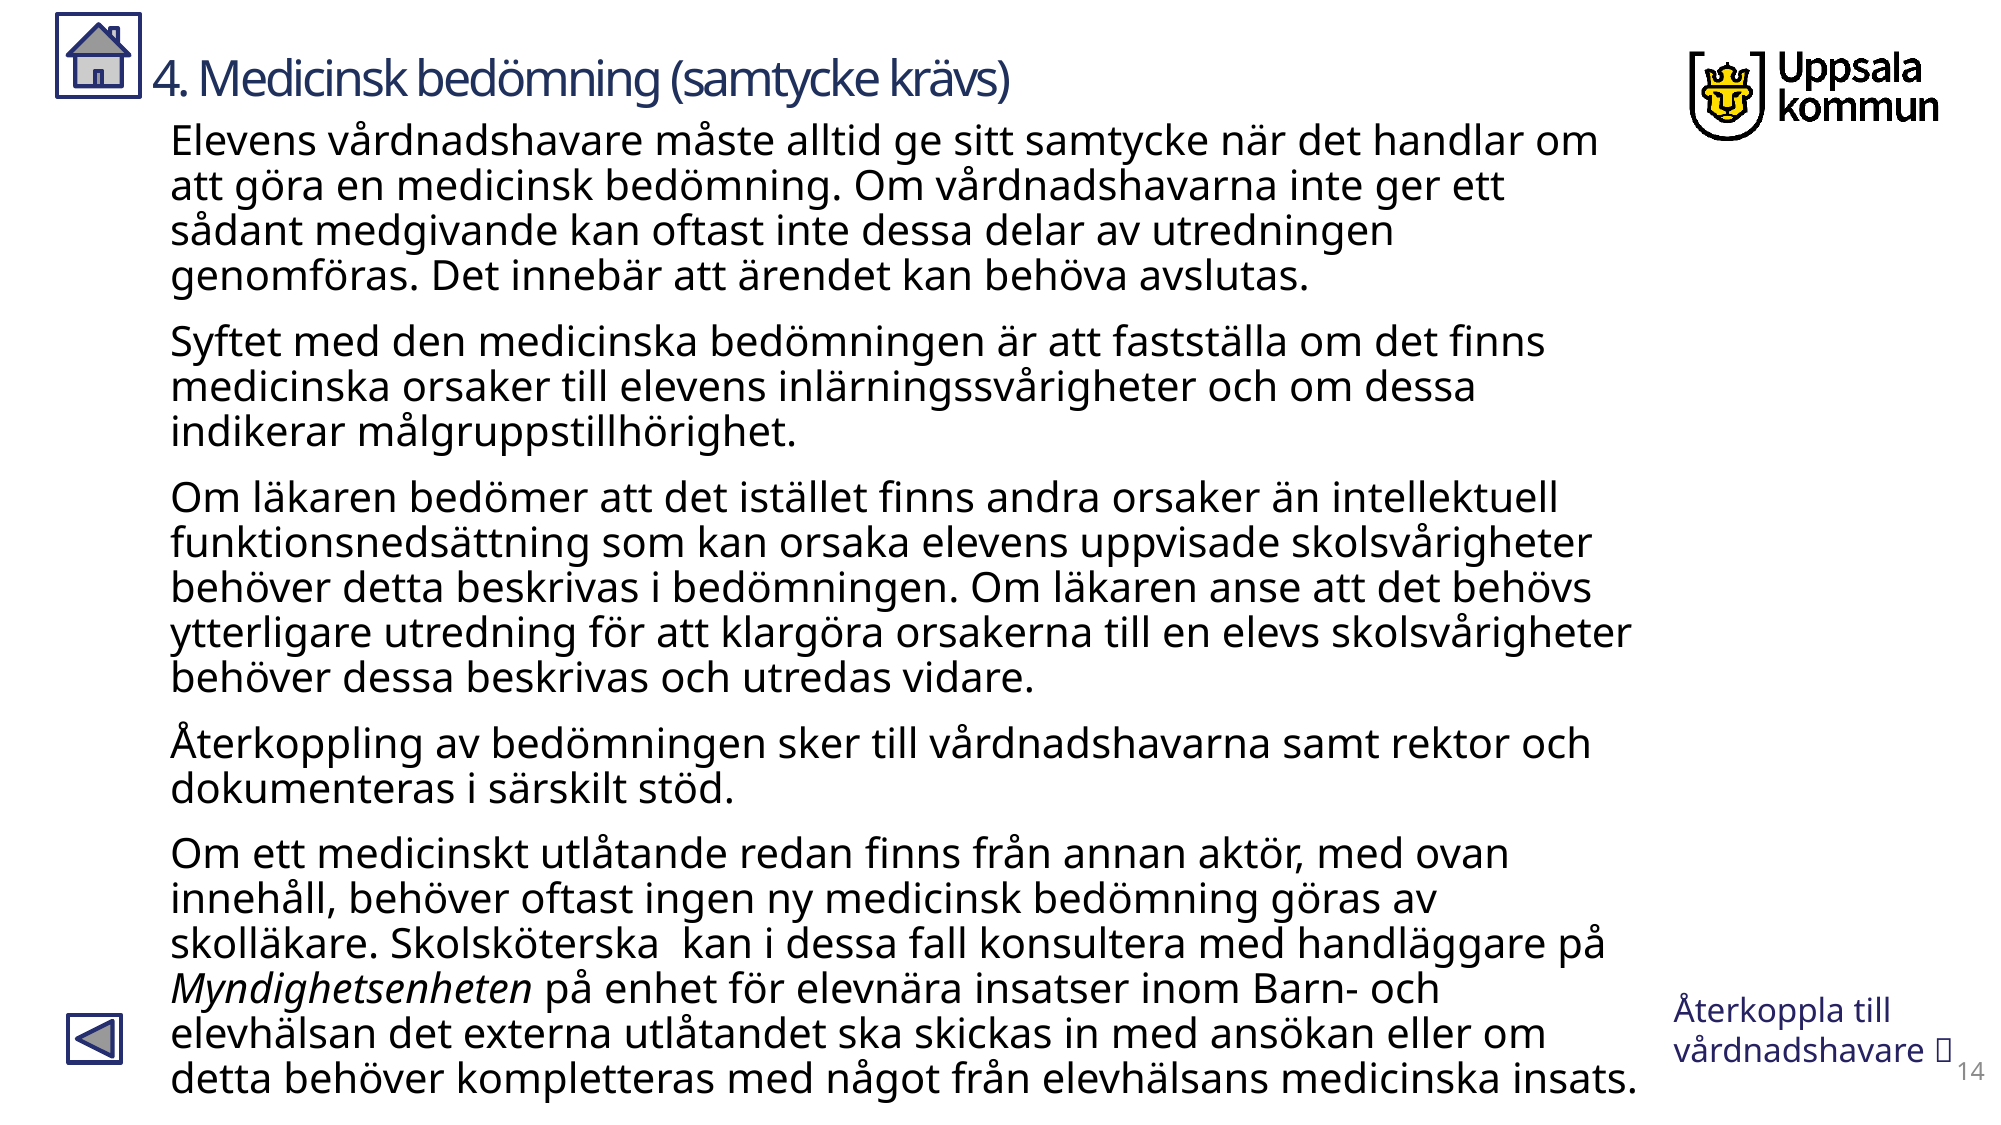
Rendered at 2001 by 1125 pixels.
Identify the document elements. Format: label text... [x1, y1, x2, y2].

text_box [55, 12, 142, 99]
slide_number 14 [1550, 1042, 2000, 1103]
text_box [66, 1013, 123, 1065]
title 4. Medicinsk bedömning (samtycke krävs) [137, 14, 1413, 115]
list Elevens vårdnadshavare måste alltid ge sitt samtycke när det handlar om att göra en medicinsk bedömning. Om vårdnadshavarna inte ger ett sådant medgivande kan oftast inte dessa delar av utredningen genomföras. Det innebär att ärendet kan behöva avslutas. Syftet med den medicinska bedömningen är att fastställa om det finns medicinska orsaker till elevens inlärningssvårigheter och om dessa indikerar målgruppstillhörighet. Om läkaren bedömer att det istället finns andra orsaker än intellektuell funktionsnedsättning som kan orsaka elevens uppvisade skolsvårigheter behöver detta beskrivas i bedömningen. Om läkaren anse att det behövs ytterligare utredning för att klargöra orsakerna till en elevs skolsvårigheter behöver dessa beskrivas och utredas vidare. Återkoppling av bedömningen sker till vårdnadshavarna samt rektor och dokumenteras i särskilt stöd. Om ett medicinskt utlåtande redan finns från annan aktör, med ovan innehåll, behöver oftast ingen ny medicinsk bedömning göras av skolläkare. Skolsköterska kan i dessa fall konsultera med handläggare på Myndighetsenheten på enhet för elevnära insatser inom Barn- och elevhälsan det externa utlåtandet ska skickas in med ansökan eller om detta behöver kompletteras med något från elevhälsans medicinska insats. [154, 112, 1659, 1103]
text_box Återkoppla till vårdnadshavare  [1658, 982, 1969, 1082]
picture [1674, 36, 1953, 156]
